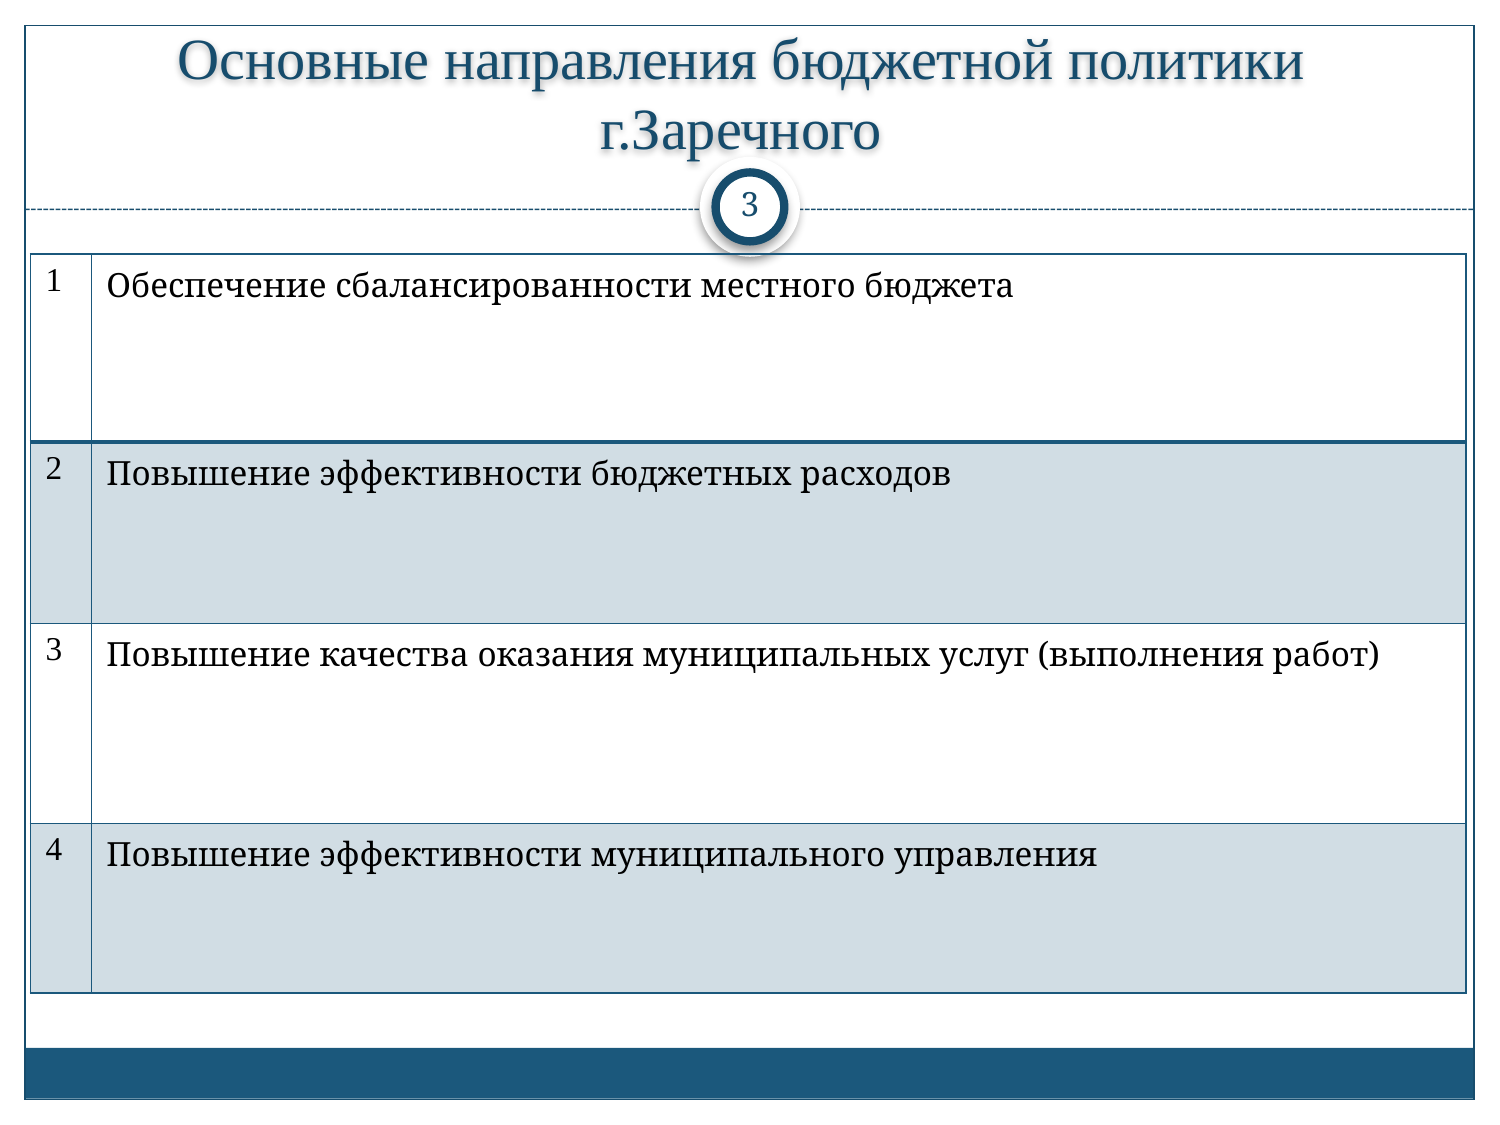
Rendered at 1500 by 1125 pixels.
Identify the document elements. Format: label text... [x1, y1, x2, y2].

table_cell Повышение эффективности бюджетных расходов [92, 444, 1465, 623]
table_cell 4 [31, 824, 91, 992]
table_cell 2 [31, 444, 91, 623]
table_header 1 [31, 255, 91, 440]
table_header Обеспечение сбалансированности местного бюджета [92, 255, 1465, 440]
slide_number 3 [712, 170, 788, 243]
table_cell Повышение качества оказания муниципальных услуг (выполнения работ) [92, 624, 1465, 823]
table_cell 3 [31, 624, 91, 823]
table_cell Повышение эффективности муниципального управления [92, 824, 1465, 992]
title Основные направления бюджетной политики г.Заречного [27, 23, 1470, 169]
